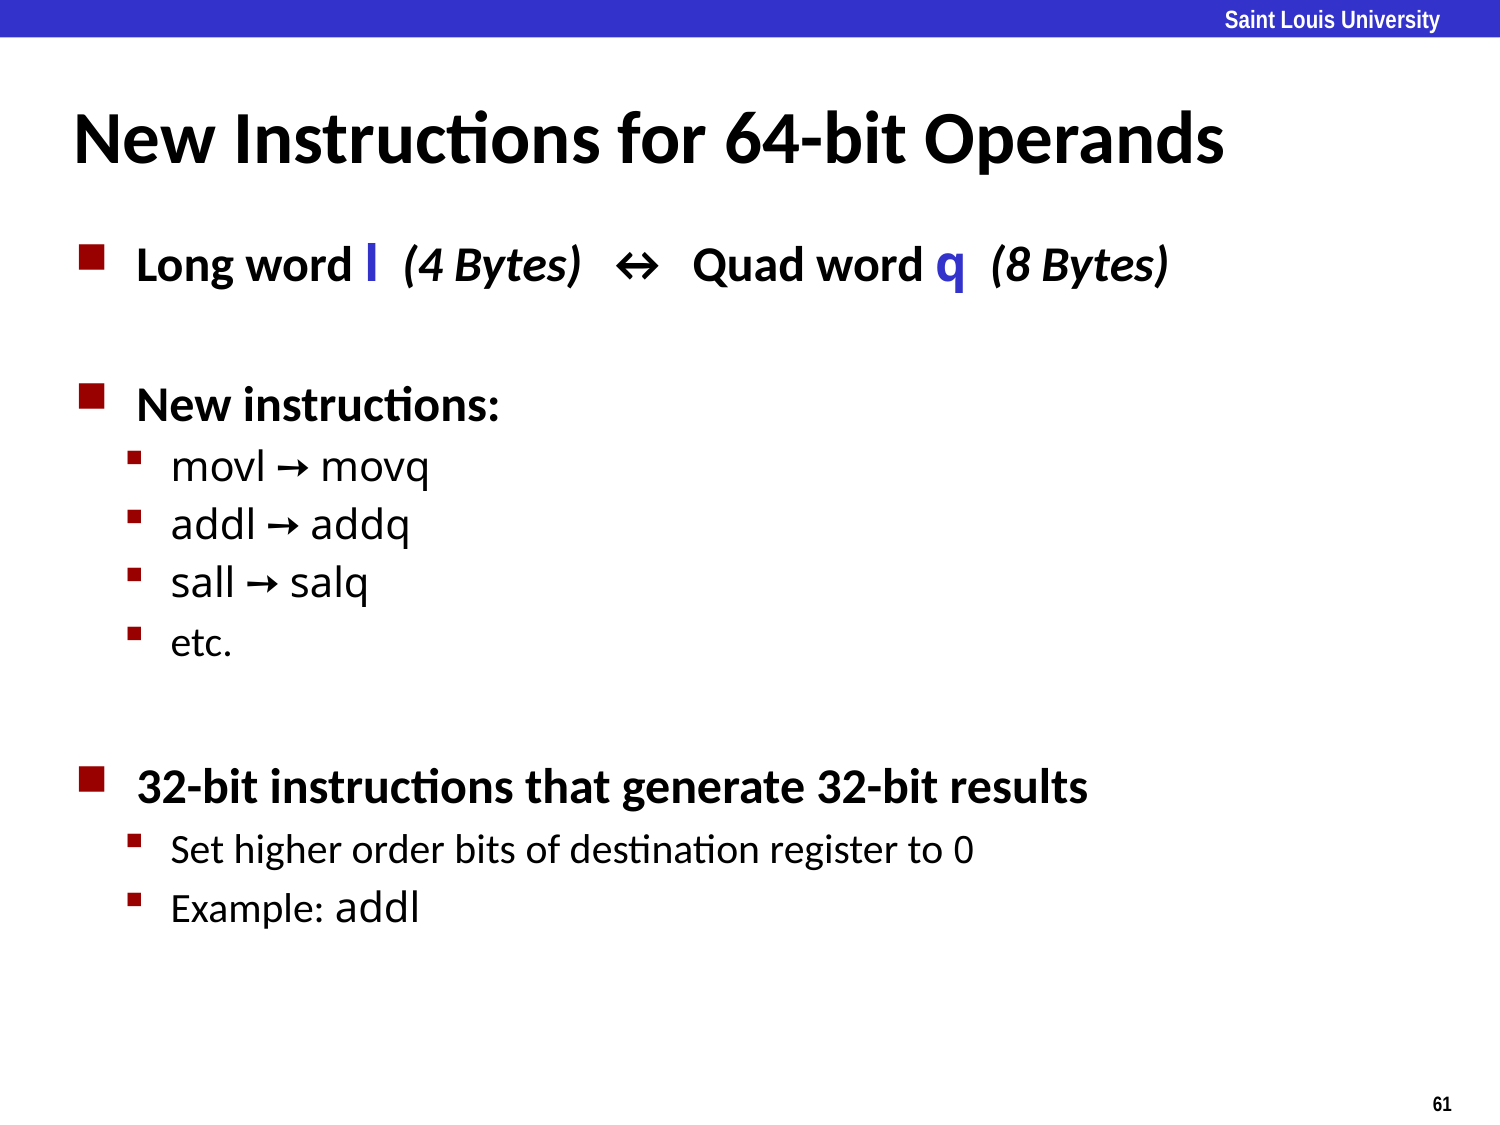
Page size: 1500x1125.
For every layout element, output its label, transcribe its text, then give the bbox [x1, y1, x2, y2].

list Long word l (4 Bytes) ↔ Quad word q (8 Bytes) New instructions: movl ➙ movq addl ➙ addq sall ➙ salq etc. 32-bit instructions that generate 32-bit results Set higher order bits of destination register to 0 Example: addl [64, 223, 1361, 1040]
title New Instructions for 64-bit Operands [58, 71, 1305, 197]
